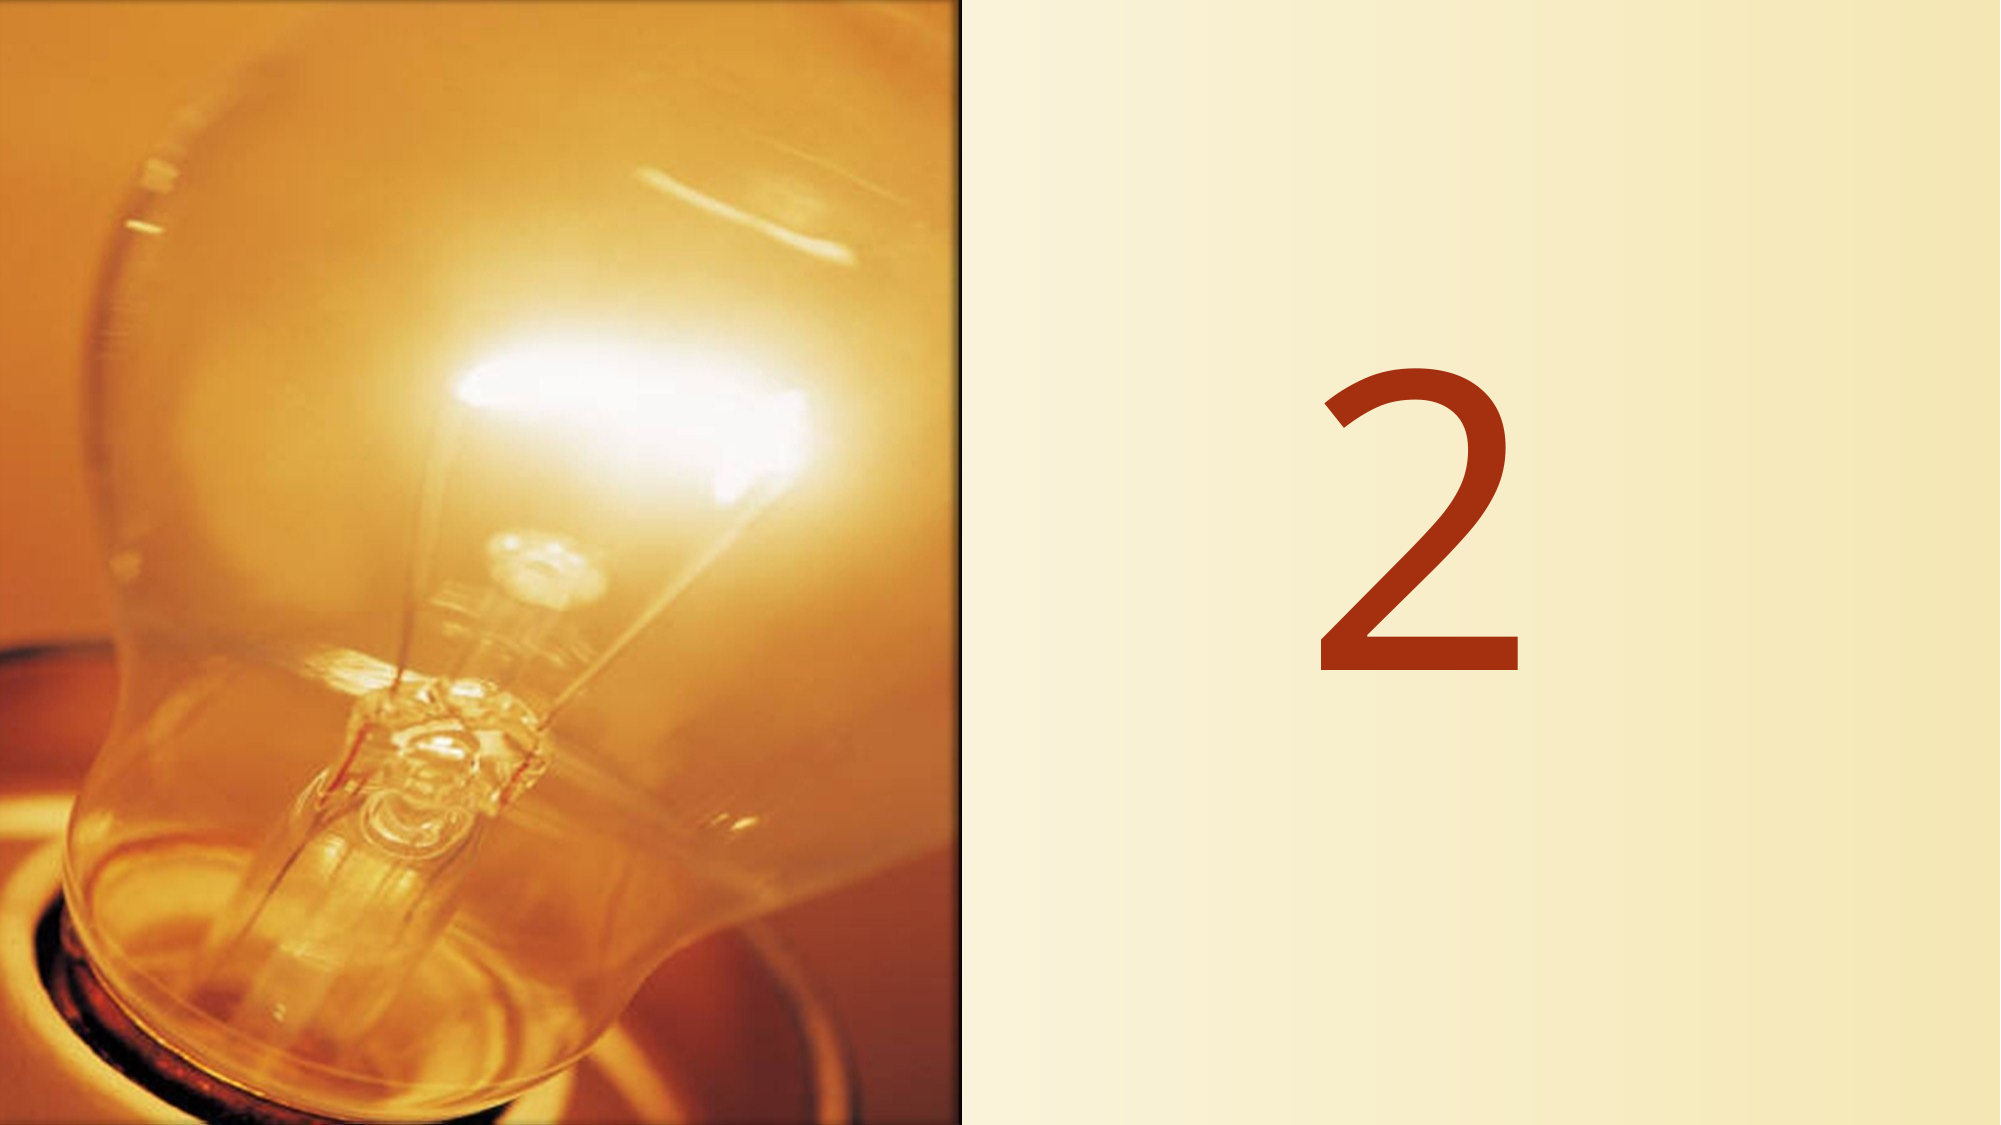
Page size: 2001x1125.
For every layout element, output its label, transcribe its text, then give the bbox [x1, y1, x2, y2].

picture [0, 0, 962, 1125]
title 2 [986, 59, 1934, 762]
